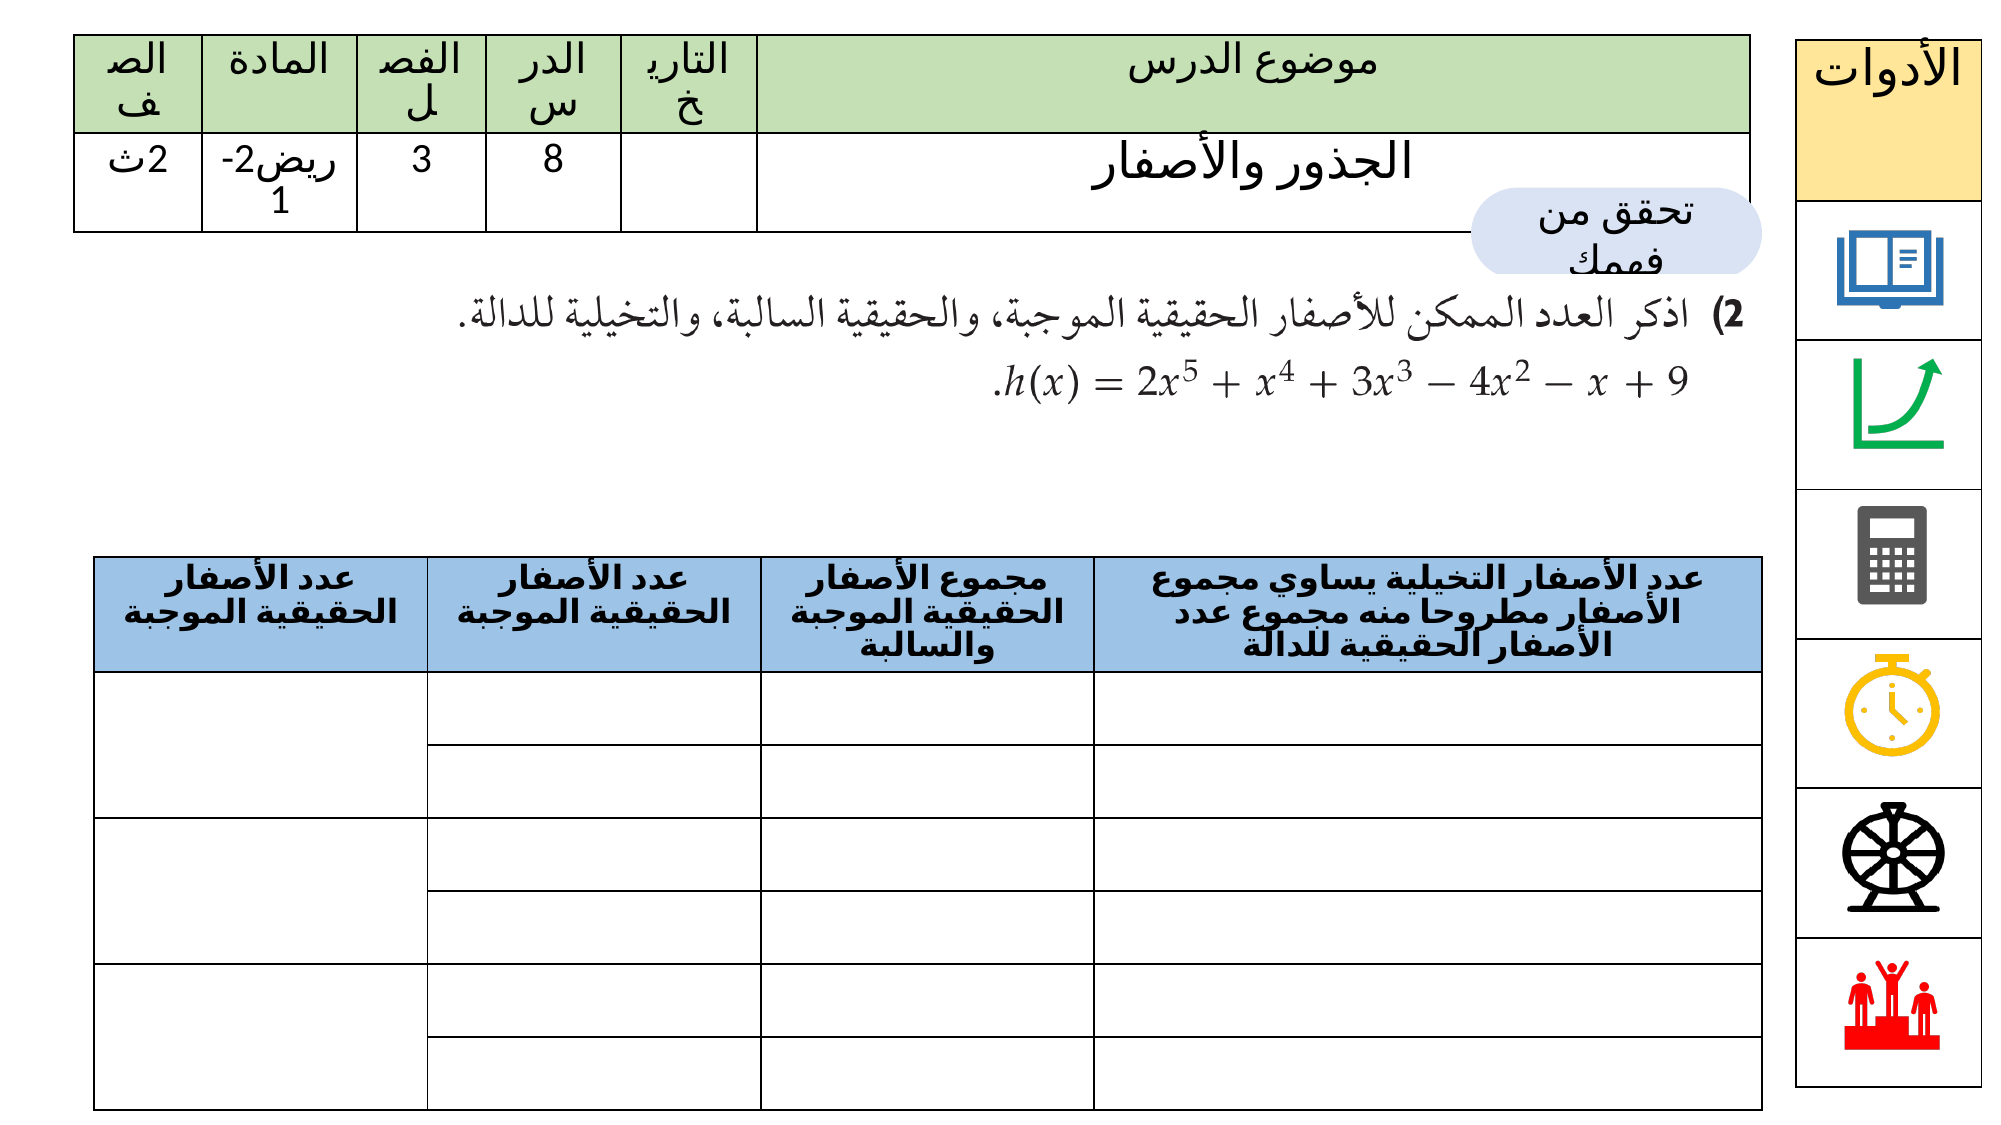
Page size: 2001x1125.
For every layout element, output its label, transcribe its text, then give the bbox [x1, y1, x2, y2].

table_cell [428, 673, 760, 744]
text_box تحقق من فهمك [1470, 186, 1764, 274]
table_cell [762, 1038, 1093, 1109]
table_cell [428, 1038, 760, 1109]
table_cell [762, 892, 1093, 963]
picture [1827, 802, 1961, 912]
table_cell [95, 965, 427, 1109]
table_cell [1095, 892, 1761, 963]
table_cell [95, 819, 427, 963]
table_cell [428, 819, 760, 890]
table_cell [428, 892, 760, 963]
table_header عدد الأصفار الحقيقية الموجبة [428, 558, 760, 671]
table_header عدد الأصفار الحقيقية الموجبة [95, 558, 427, 671]
table_cell [1095, 746, 1761, 817]
table_cell [428, 965, 760, 1036]
table_cell [428, 746, 760, 817]
table_cell [95, 673, 427, 817]
table_cell [762, 673, 1093, 744]
table_header عدد الأصفار التخيلية يساوي مجموع الأصفار مطروحا منه مجموع عدد الأصفار الحقيقية للدالة [1095, 558, 1761, 671]
picture [448, 274, 1763, 416]
picture [1832, 211, 1948, 327]
table_cell [762, 746, 1093, 817]
table_cell [1095, 819, 1761, 890]
picture [1825, 642, 1959, 768]
table_cell [1095, 965, 1761, 1036]
table_cell [762, 965, 1093, 1036]
table_header مجموع الأصفار الحقيقية الموجبة والسالبة [762, 558, 1093, 671]
table_cell [1095, 673, 1761, 744]
picture [1835, 948, 1949, 1062]
picture [1835, 340, 1962, 467]
picture [1833, 496, 1951, 614]
table_cell [1095, 1038, 1761, 1109]
table_cell [762, 819, 1093, 890]
